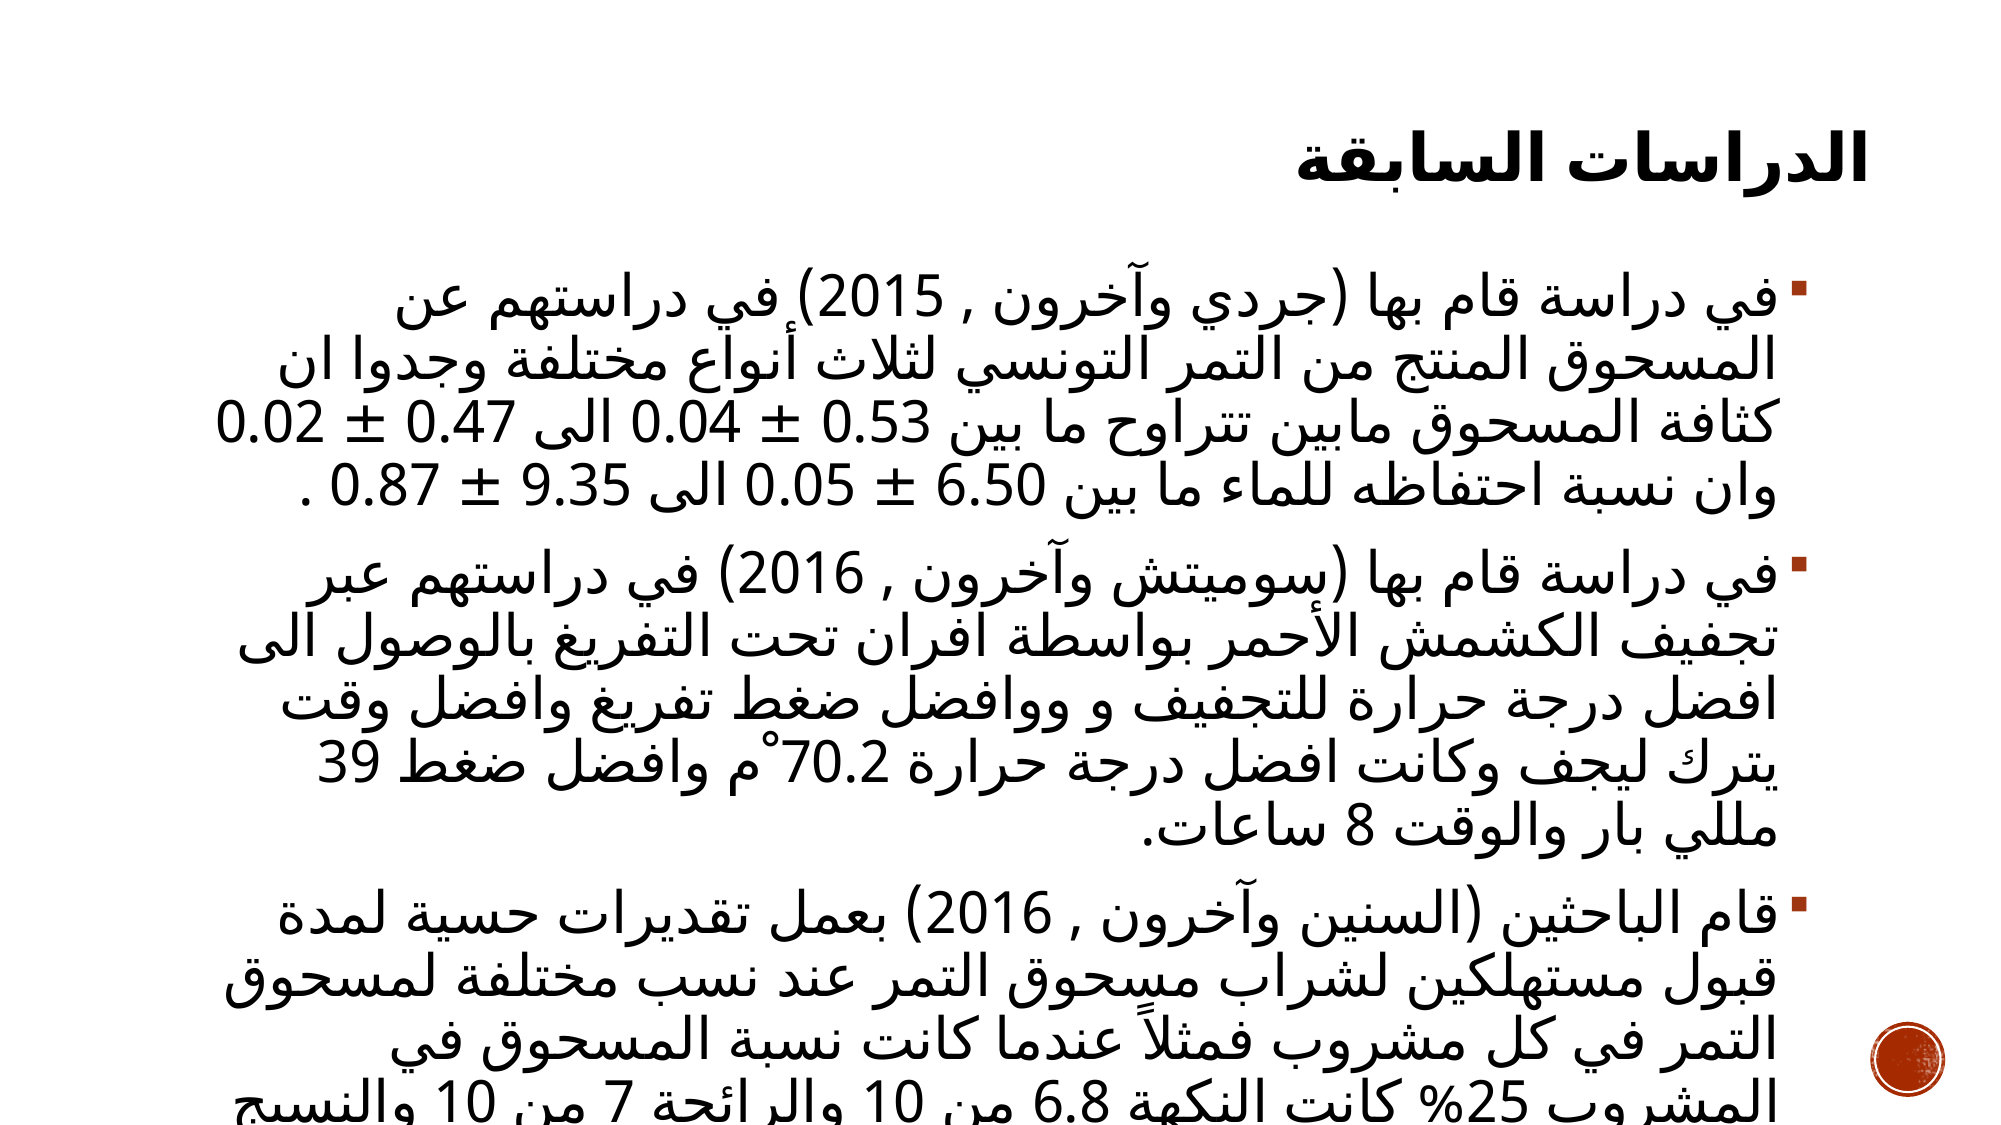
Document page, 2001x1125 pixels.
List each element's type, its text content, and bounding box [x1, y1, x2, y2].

title الدراسات السابقة [236, 27, 1887, 292]
list في دراسة قام بها (جردي وآخرون , 2015) في دراستهم عن المسحوق المنتج من التمر التونسي لثلاث أنواع مختلفة وجدوا ان كثافة المسحوق مابين تتراوح ما بين 0.53 ± 0.04 الى 0.47 ± 0.02 وان نسبة احتفاظه للماء ما بين 6.50 ± 0.05 الى 9.35 ± 0.87 . في دراسة قام بها (سوميتش وآخرون , 2016) في دراستهم عبر تجفيف الكشمش الأحمر بواسطة افران تحت التفريغ بالوصول الى افضل درجة حرارة للتجفيف و ووافضل ضغط تفريغ وافضل وقت يترك ليجف وكانت افضل درجة حرارة 70.2 ْم وافضل ضغط 39 مللي بار والوقت 8 ساعات. قام الباحثين (السنين وآخرون , 2016) بعمل تقديرات حسية لمدة قبول مستهلكين لشراب مسحوق التمر عند نسب مختلفة لمسحوق التمر في كل مشروب فمثلاً عندما كانت نسبة المسحوق في المشروب 25% كانت النكهة 6.8 من 10 والرائحة 7 من 10 والنسيج 6.8 من 10 واللون 7.6 من 10 والمظهر 7 من 10 . [175, 258, 1826, 924]
